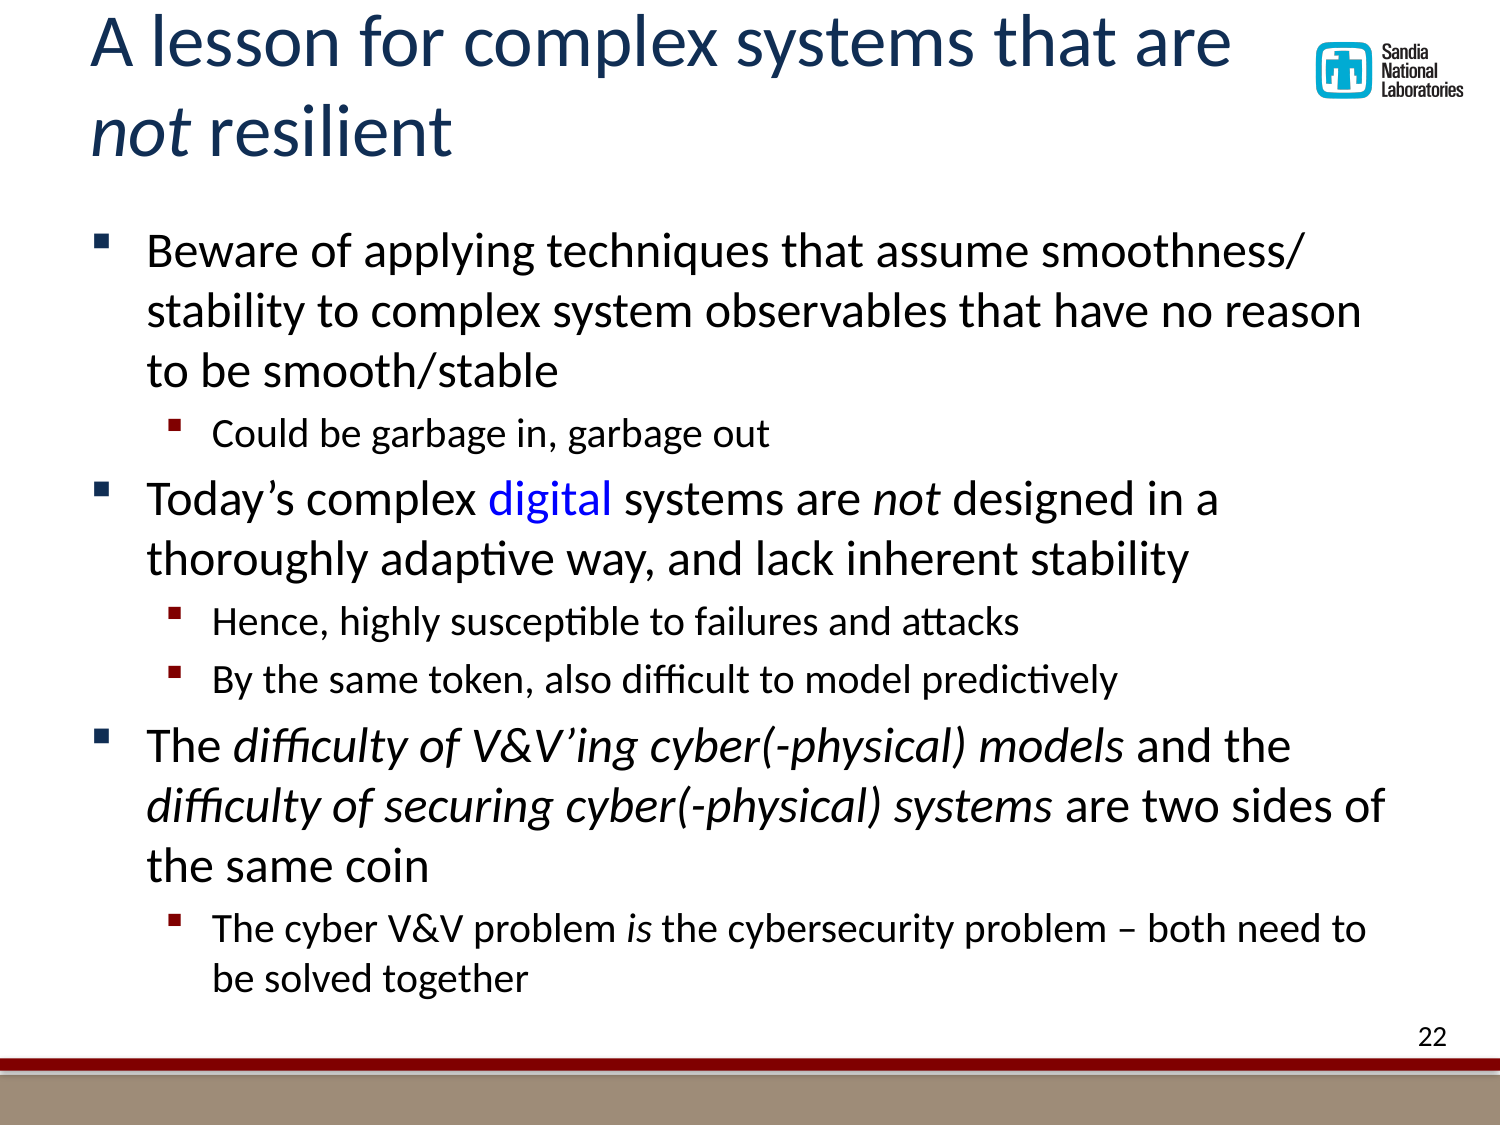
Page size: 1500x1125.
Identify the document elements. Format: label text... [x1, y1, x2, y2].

list Beware of applying techniques that assume smoothness/ stability to complex system observables that have no reason to be smooth/ stable Could be garbage in, garbage out Today’s complex digital systems are not designed in a thoroughly adaptive way, and lack inherent stability Hence, highly susceptible to failures and attacks By the same token, also difficult to model predictively The difficulty of V&V’ing cyber(-physical) models and the difficulty of securing cyber(-physical) systems are two sides of the same coin The cyber V&V problem is the cybersecurity problem – both need to be solved together [74, 209, 1426, 1006]
slide_number 22 [1362, 1009, 1463, 1072]
title A lesson for complex systems that are not resilient [74, 0, 1426, 163]
picture [1426, 37, 1467, 105]
